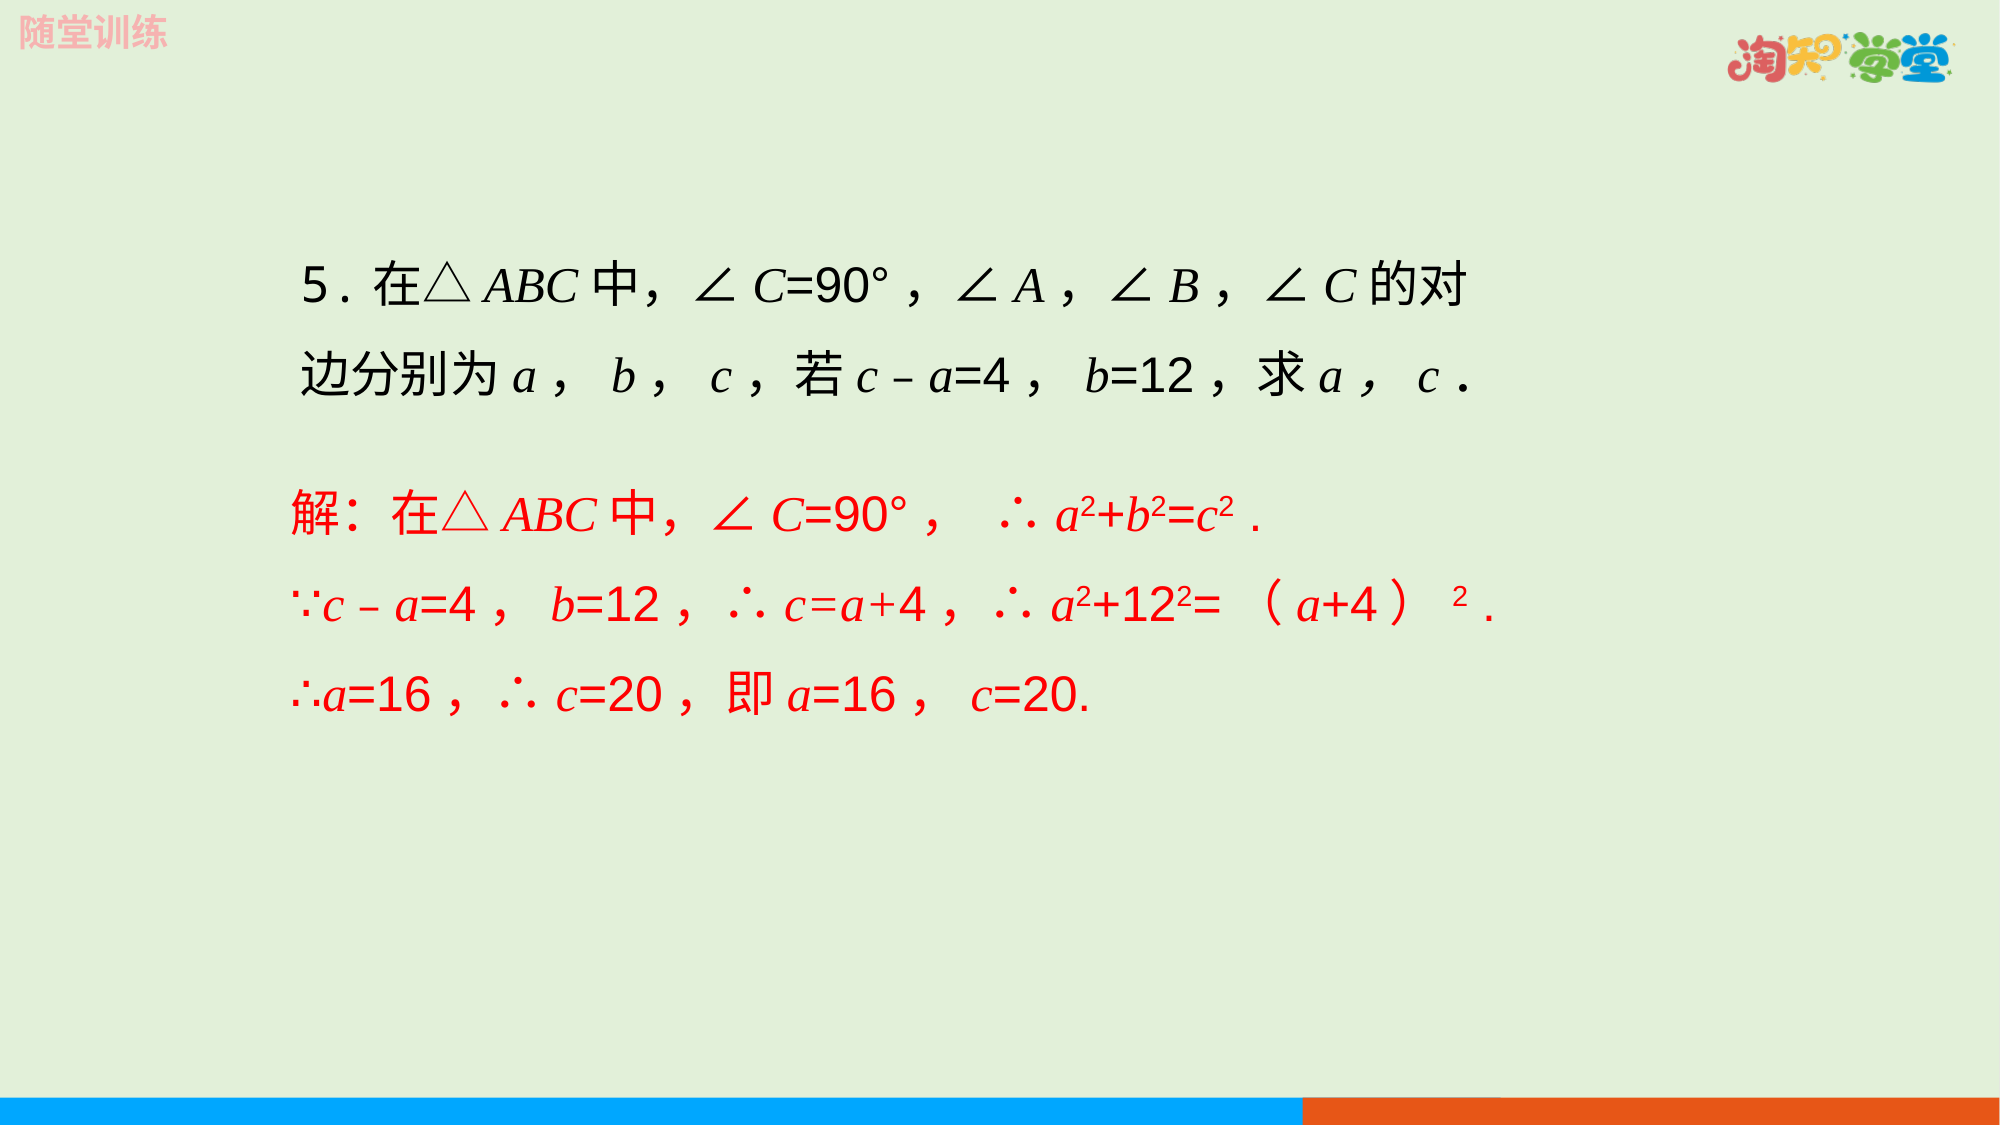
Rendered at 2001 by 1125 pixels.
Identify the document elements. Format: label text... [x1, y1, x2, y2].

picture [1715, 20, 1964, 96]
text_box 5.在△ABC中，∠C=90°，∠A，∠B，∠C的对边分别为a，b，c，若c﹣a=4，b=12，求a，c． [285, 215, 1522, 411]
text_box 解：在△ABC中，∠C=90°， ∴a2+b2=c2 . ∵c﹣a=4，b=12，∴c=a+4，∴a2+122=（a+4）2 . ∴a=16，∴c=20，即a=16，c=20. [275, 444, 1723, 729]
